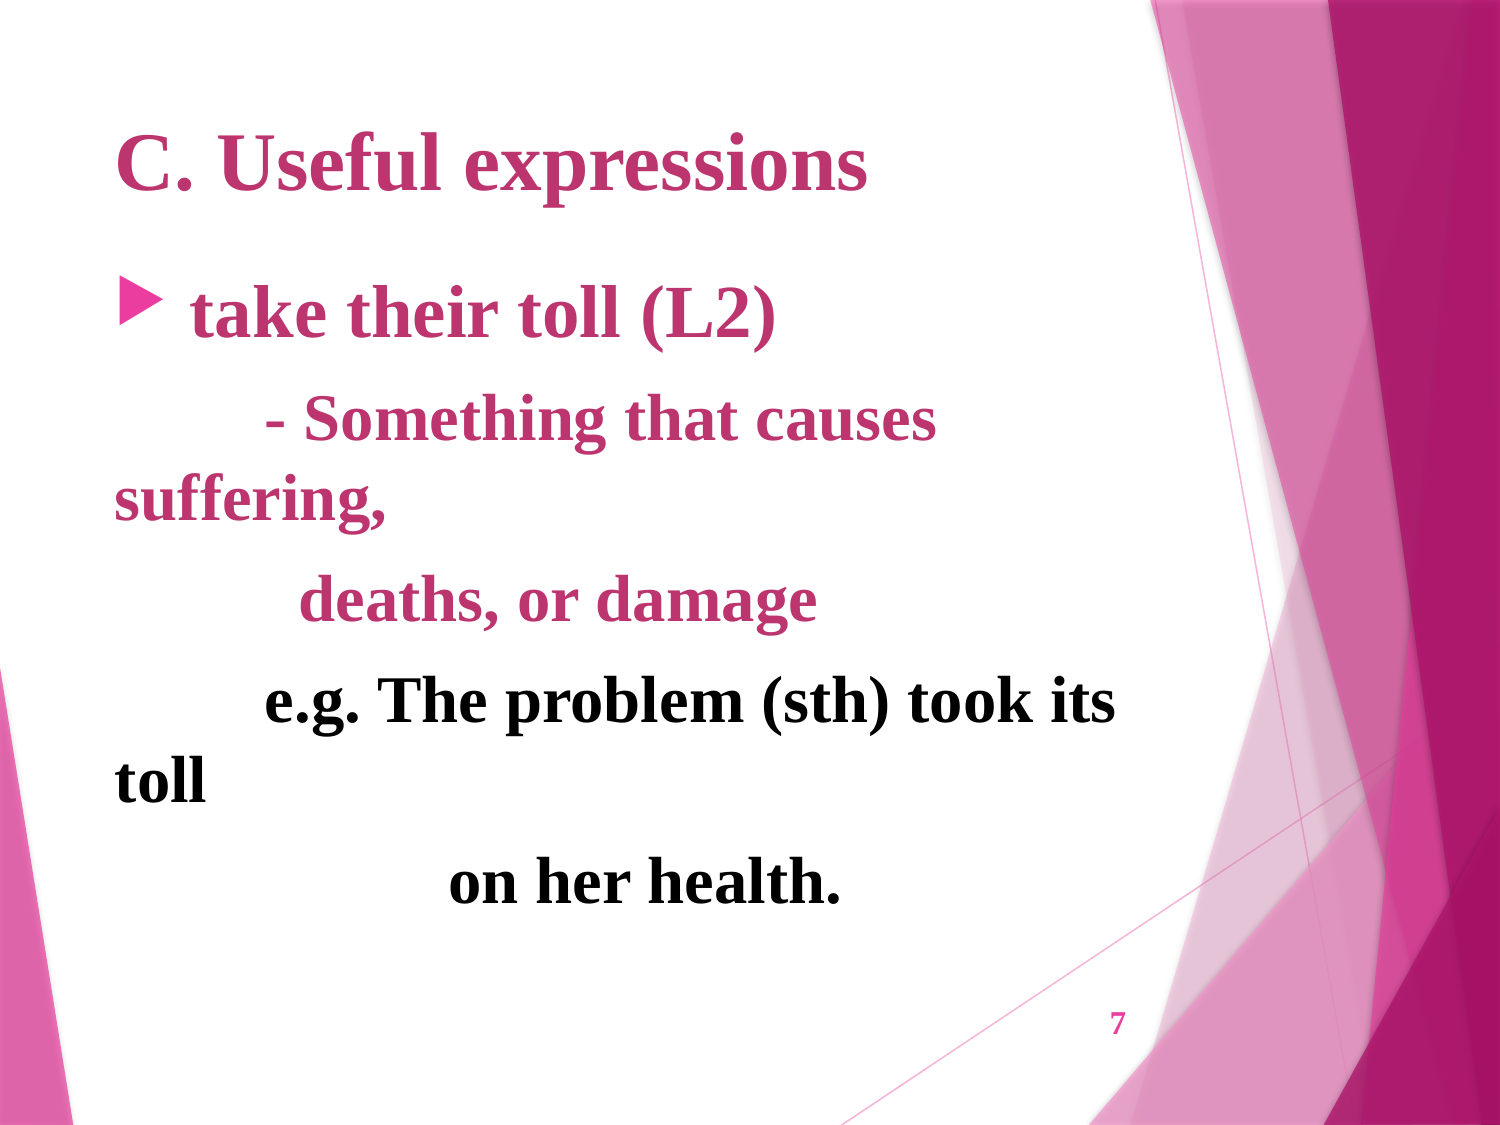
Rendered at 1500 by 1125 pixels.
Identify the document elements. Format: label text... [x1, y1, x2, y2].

slide_number 7 [1057, 991, 1142, 1051]
title C. Useful expressions [99, 99, 1142, 255]
list take their toll (L2) - Something that causes suffering, deaths, or damage e.g. The problem (sth) took its toll on her health. [99, 255, 1223, 988]
